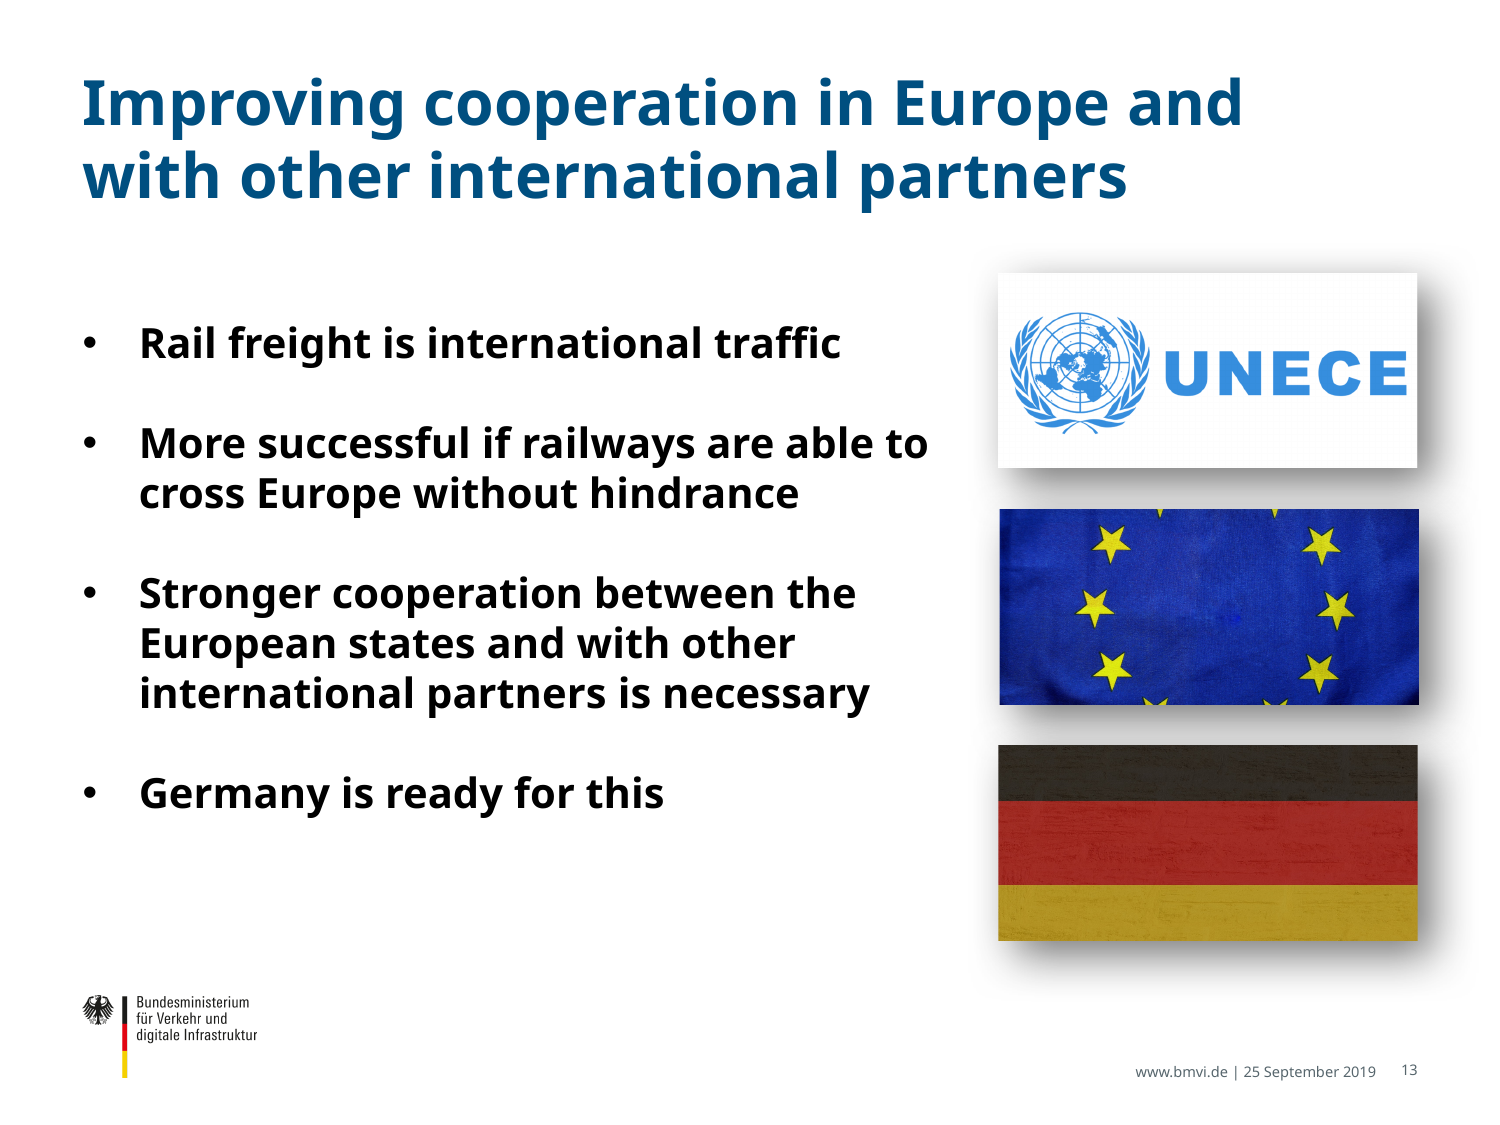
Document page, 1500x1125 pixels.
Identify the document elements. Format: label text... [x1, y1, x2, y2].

slide_number 13 [1376, 1051, 1418, 1083]
footer www.bmvi.de | 25 September 2019 [1033, 1051, 1376, 1083]
picture [997, 272, 1418, 469]
picture [82, 995, 257, 1078]
picture [998, 745, 1418, 941]
title Improving cooperation in Europe and with other international partners [82, 66, 1270, 250]
list Rail freight is international traffic More successful if railways are able to cross Europe without hindrance Stronger cooperation between the European states and with other international partners is necessary Germany is ready for this [82, 267, 969, 941]
picture [999, 509, 1420, 705]
